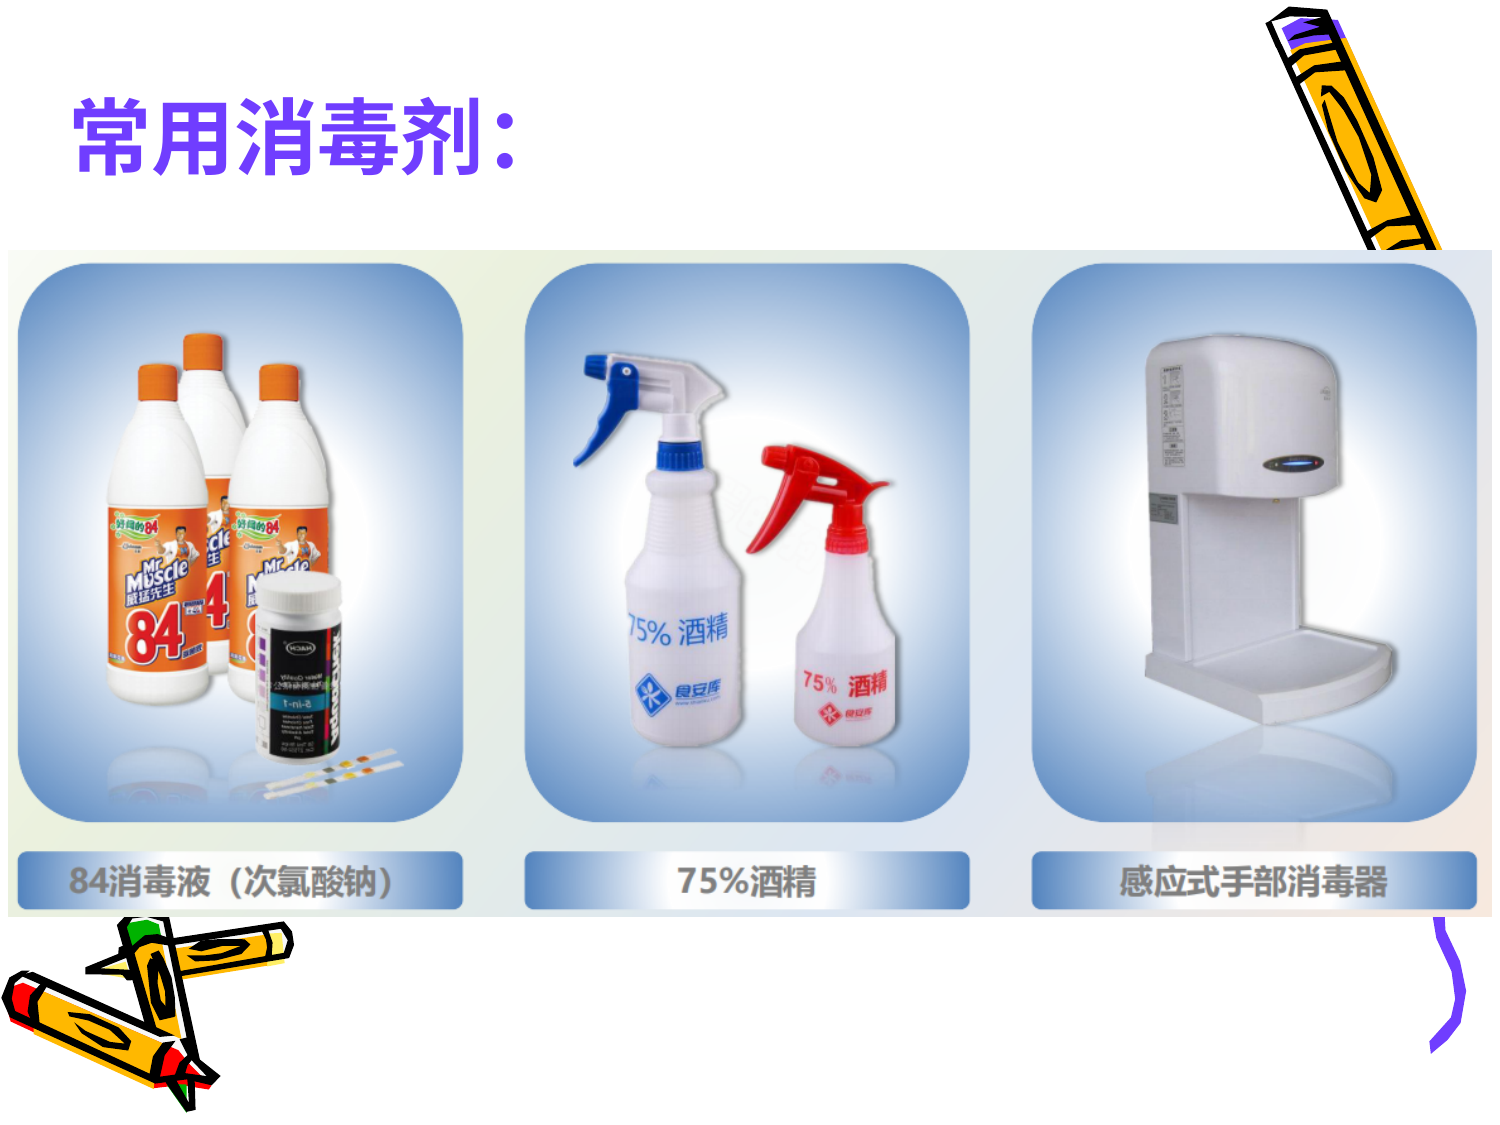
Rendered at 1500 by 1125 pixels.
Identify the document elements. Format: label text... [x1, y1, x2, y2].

title 常用消毒剂： [52, 54, 1271, 194]
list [8, 250, 1492, 917]
